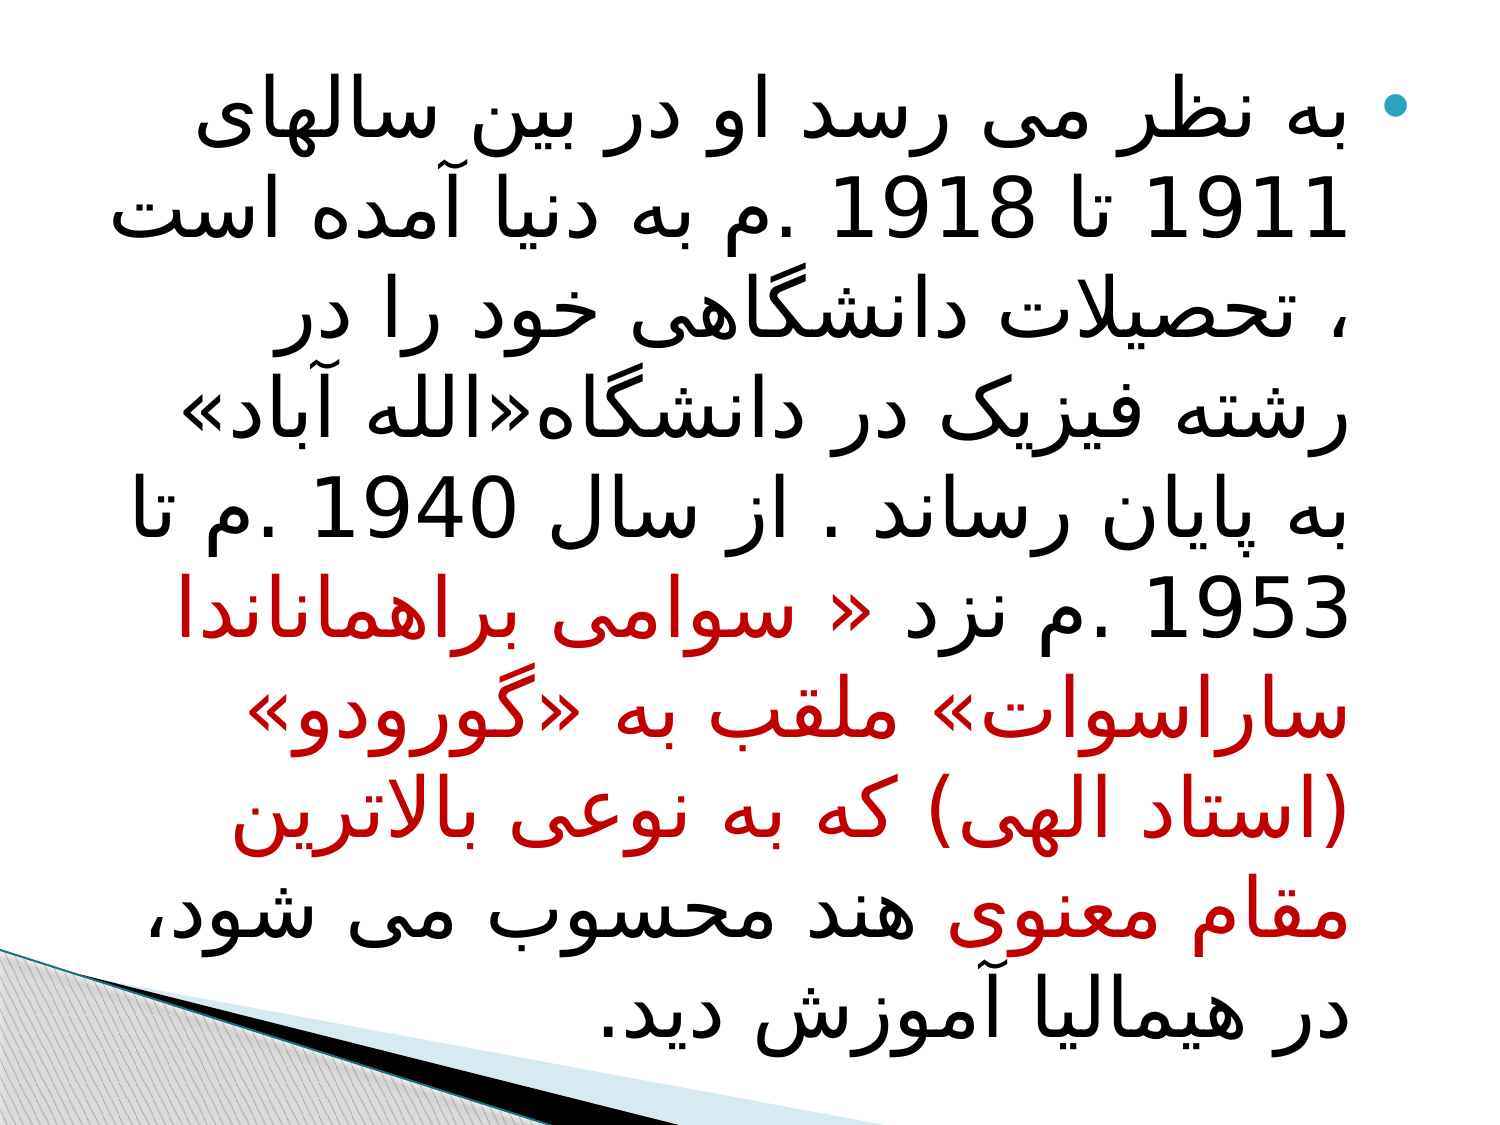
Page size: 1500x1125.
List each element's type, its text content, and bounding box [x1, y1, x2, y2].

list به نظر می رسد او در بین سالهای 1911 تا 1918 .م به دنیا آمده است ، تحصیلات دانشگاهی خود را در رشته فیزیک در دانشگاه«الله آباد» به پایان رساند . از سال 1940 .م تا 1953 .م نزد « سوامی براهماناندا ساراسوات» ملقب به «گورودو» (استاد الهی) که به نوعی بالاترین مقام معنوی هند محسوب می شود، در هیمالیا آموزش دید. [75, 46, 1425, 986]
